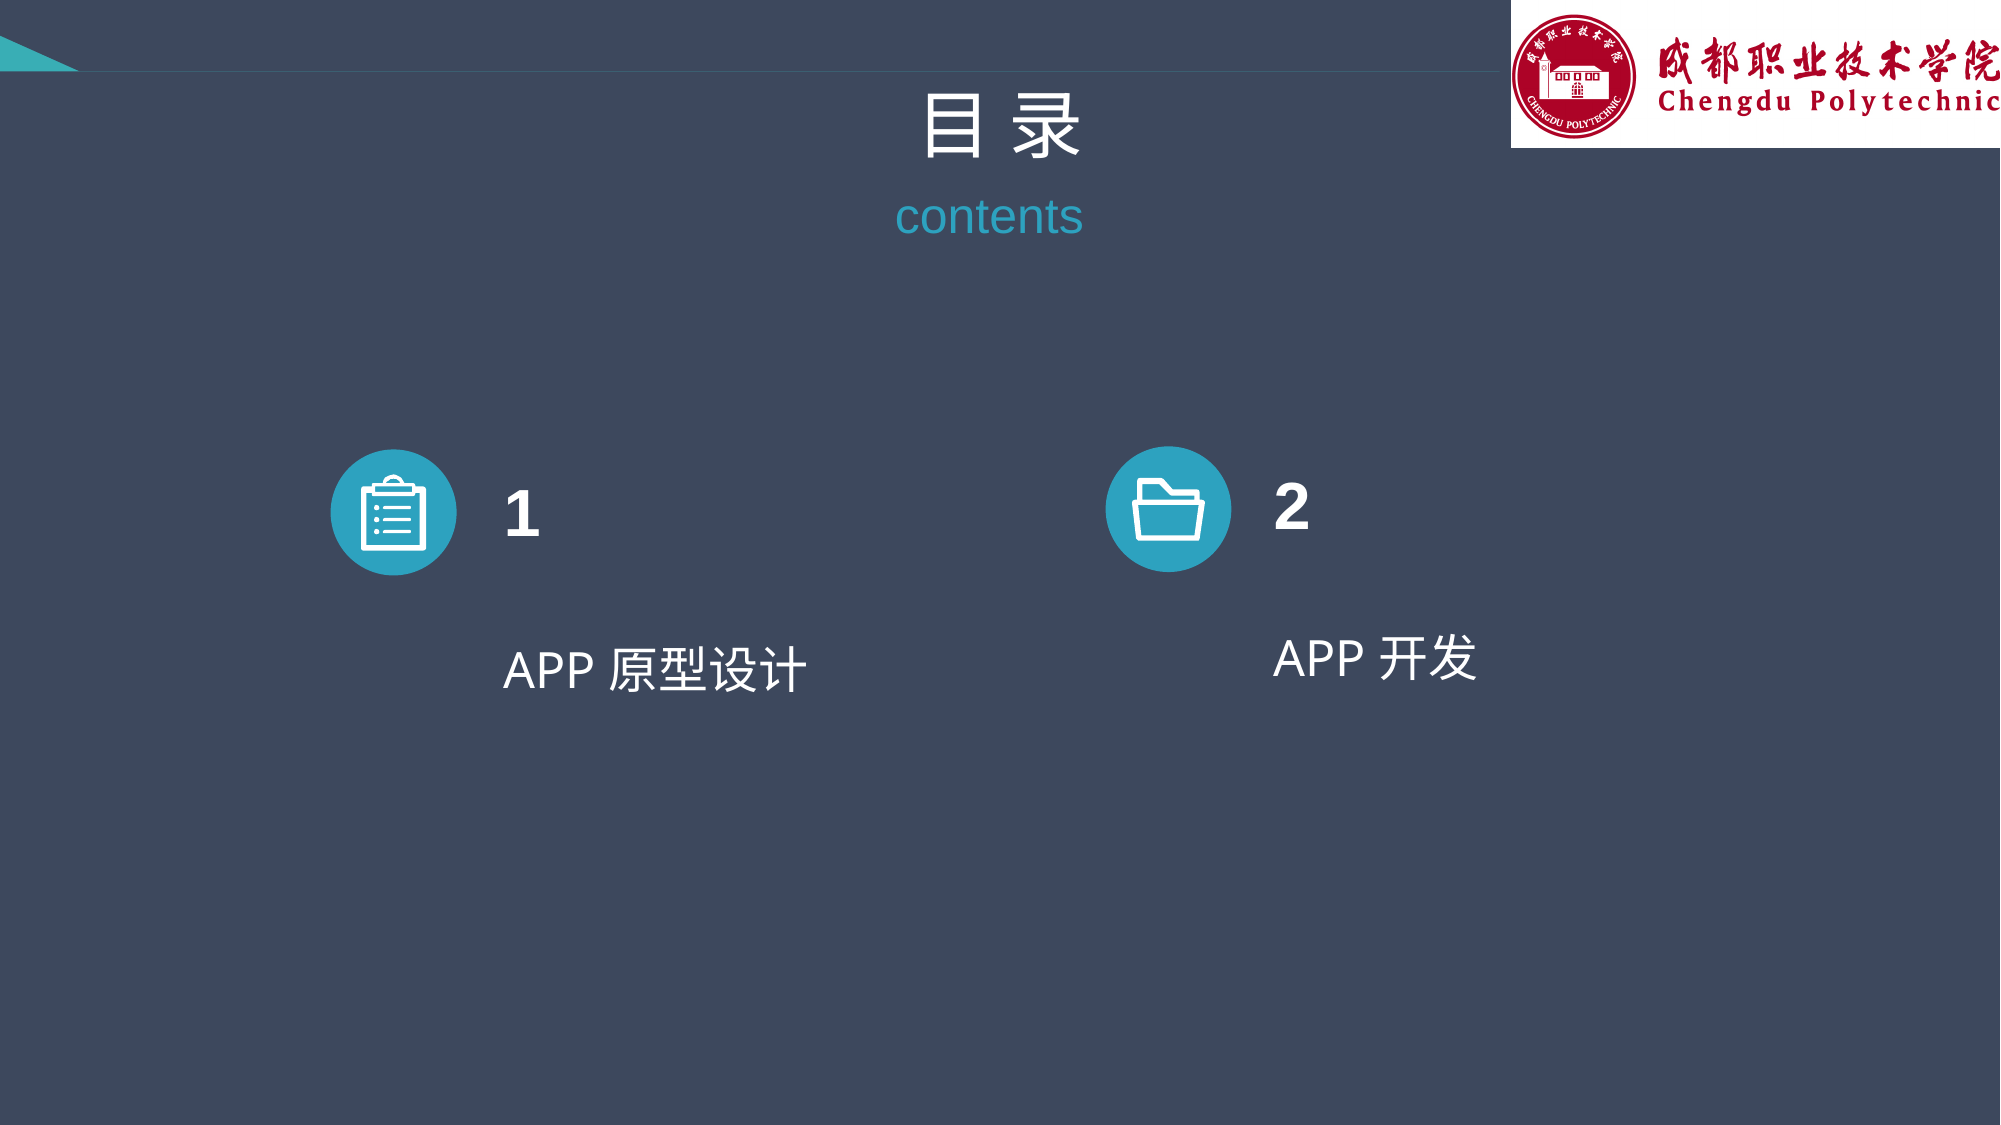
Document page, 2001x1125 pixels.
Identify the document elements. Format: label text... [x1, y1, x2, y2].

text_box 目 录 contents [137, 59, 1863, 278]
text_box APP原型设计 [488, 575, 945, 733]
text_box APP开发 [1258, 562, 1670, 720]
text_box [330, 449, 457, 576]
picture [1511, 0, 2000, 148]
text_box 1 [488, 461, 796, 558]
text_box 2 [1258, 454, 1639, 551]
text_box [1105, 446, 1232, 572]
